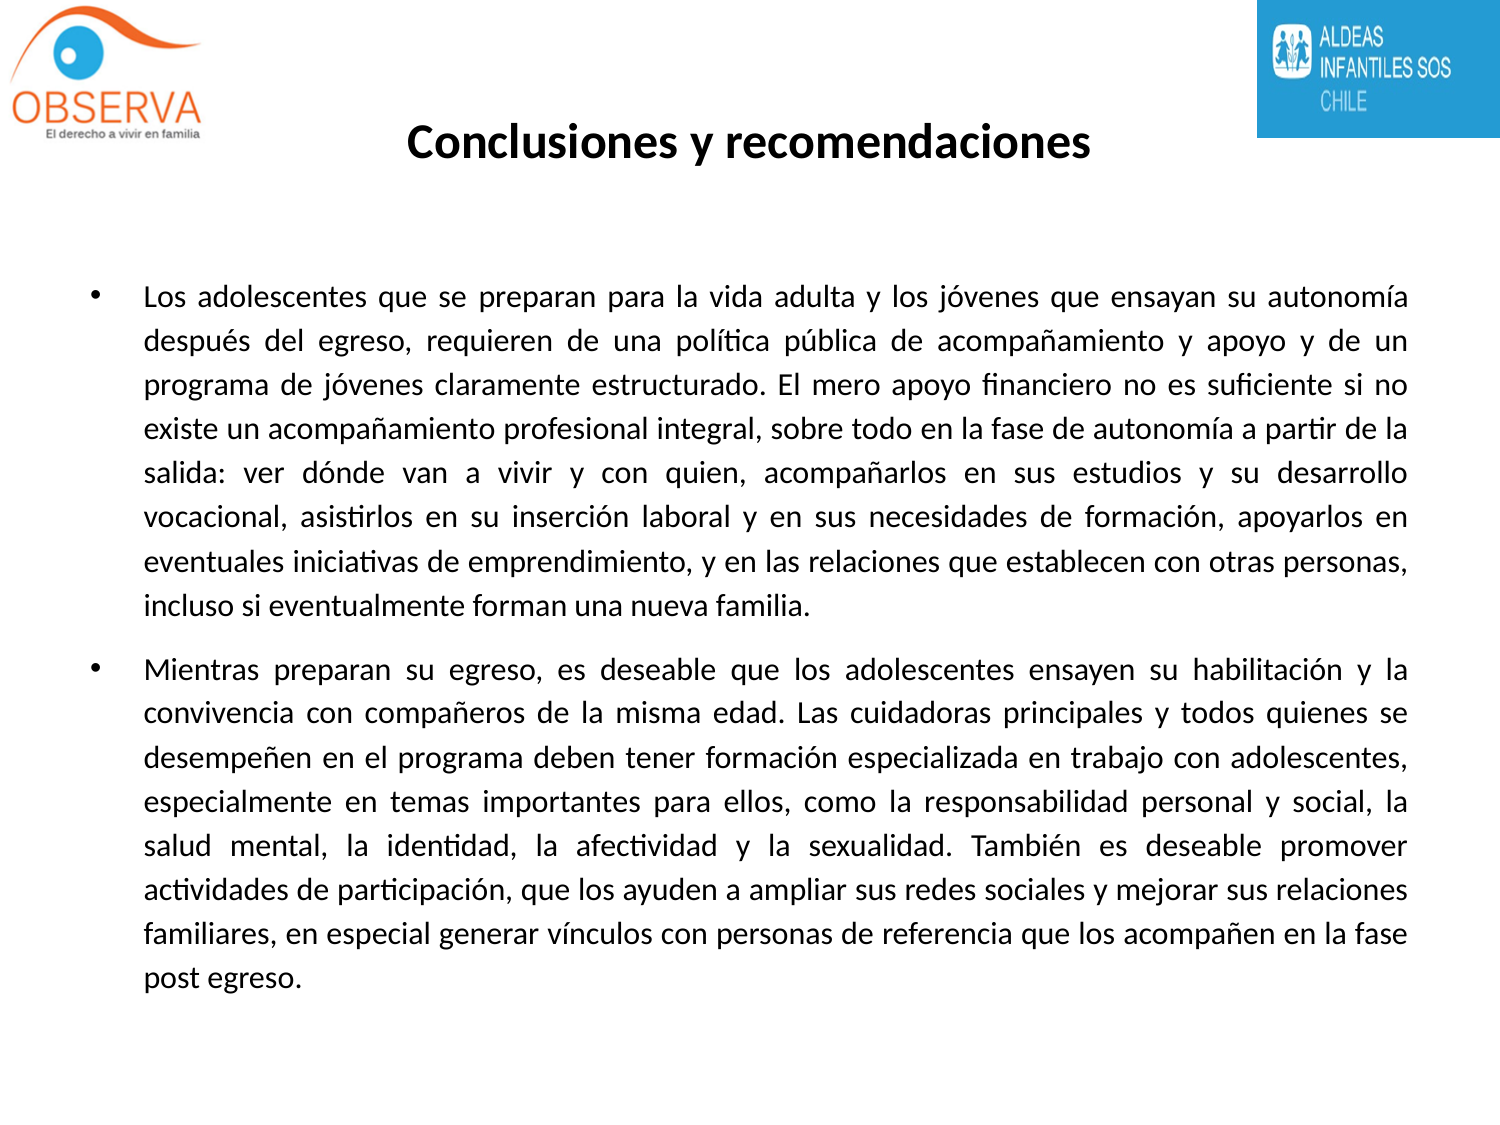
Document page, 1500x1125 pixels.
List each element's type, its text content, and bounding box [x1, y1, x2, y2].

text_box [159, 509, 1306, 616]
picture [1257, 0, 1500, 138]
picture [2, 0, 211, 147]
text_box [159, 486, 1376, 757]
list Los adolescentes que se preparan para la vida adulta y los jóvenes que ensayan su autonomía después del egreso, requieren de una política pública de acompañamiento y apoyo y de un programa de jóvenes claramente estructurado. El mero apoyo financiero no es suficiente si no existe un acompañamiento profesional integral, sobre todo en la fase de autonomía a partir de la salida: ver dónde van a vivir y con quien, acompañarlos en sus estudios y su desarrollo vocacional, asistirlos en su inserción laboral y en sus necesidades de formación, apoyarlos en eventuales iniciativas de emprendimiento, y en las relaciones que establecen con otras personas, incluso si eventualmente forman una nueva familia. Mientras preparan su egreso, es deseable que los adolescentes ensayen su habilitación y la convivencia con compañeros de la misma edad. Las cuidadoras principales y todos quienes se desempeñen en el programa deben tener formación especializada en trabajo con adolescentes, especialmente en temas importantes para ellos, como la responsabilidad personal y social, la salud mental, la identidad, la afectividad y la sexualidad. También es deseable promover actividades de participación, que los ayuden a ampliar sus redes sociales y mejorar sus relaciones familiares, en especial generar vínculos con personas de referencia que los acompañen en la fase post egreso. [75, 262, 1425, 1005]
title Conclusiones y recomendaciones [75, 45, 1425, 233]
